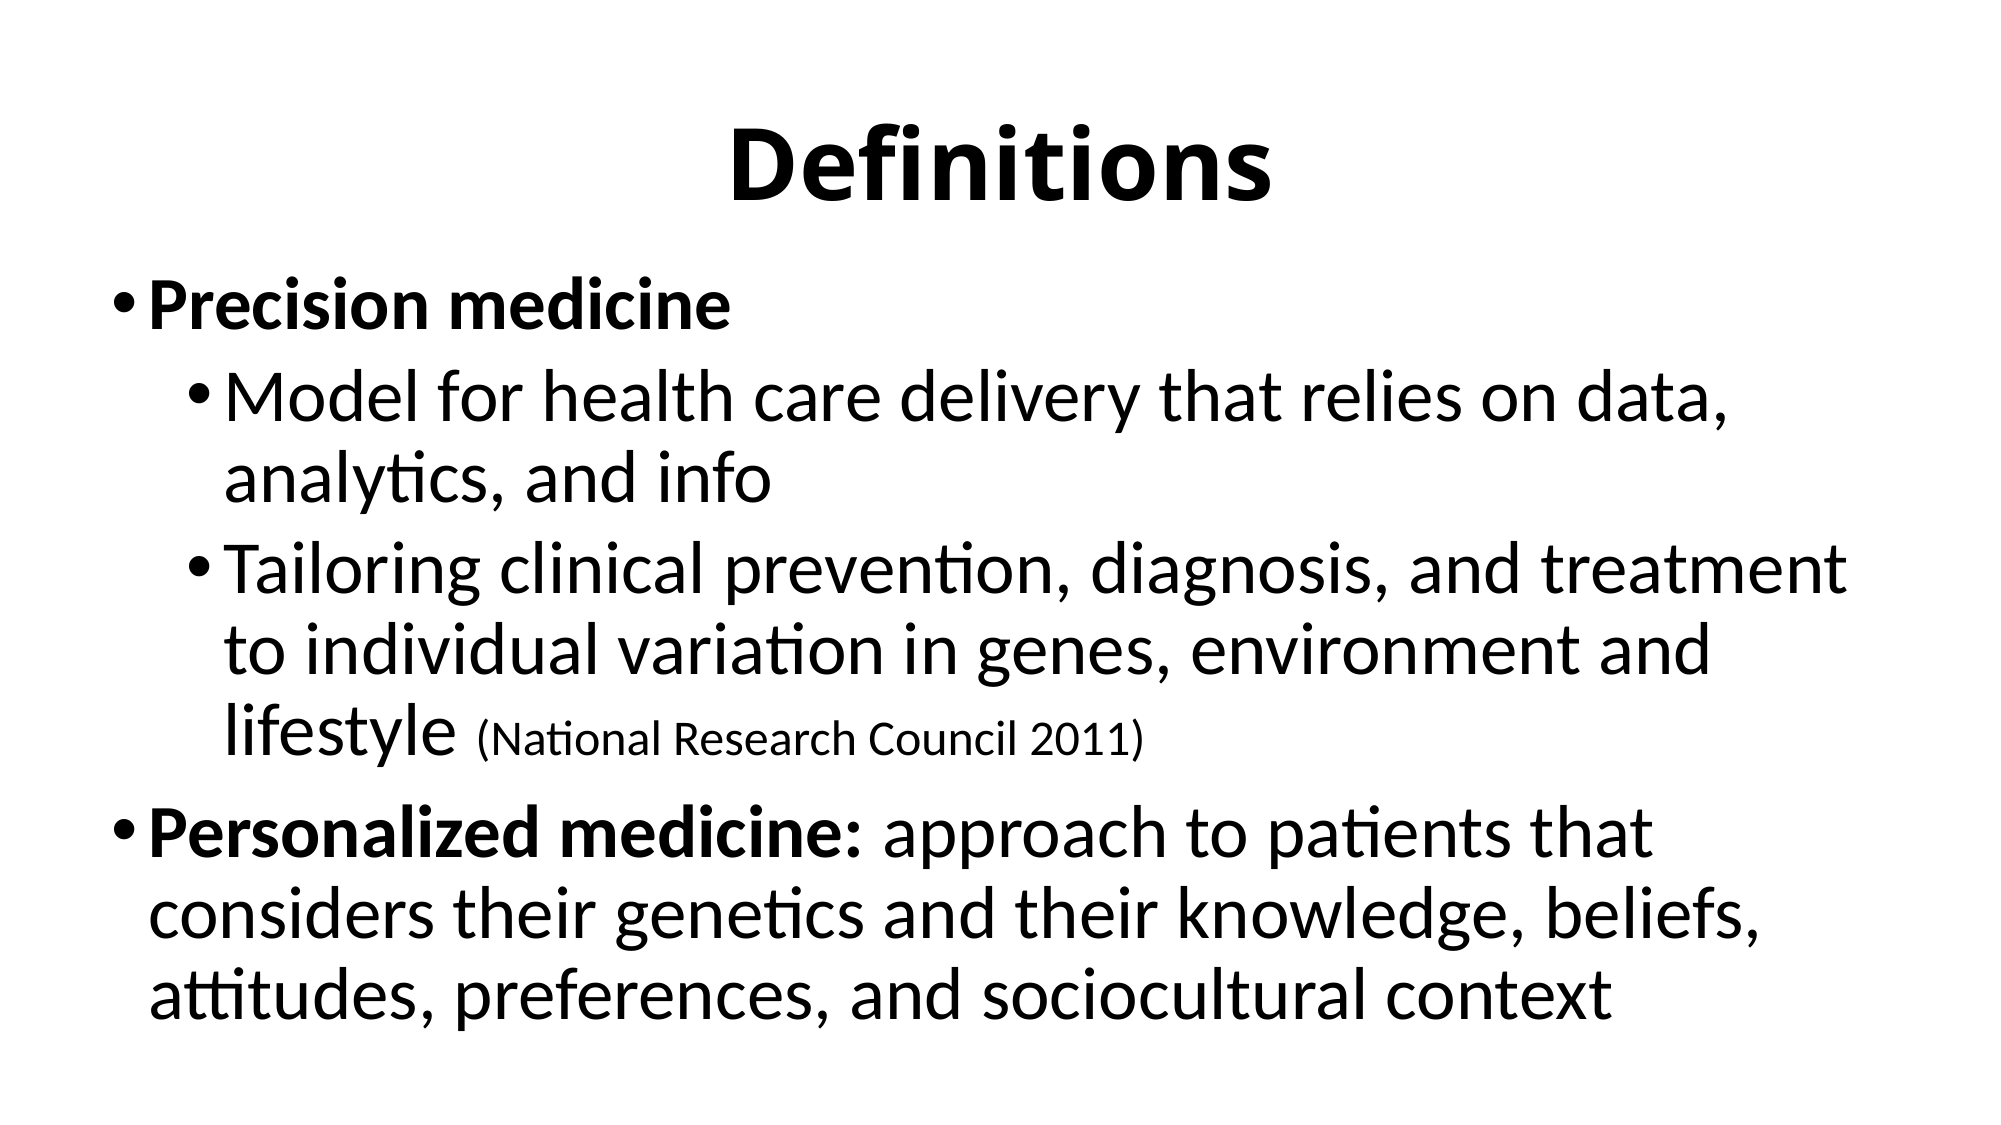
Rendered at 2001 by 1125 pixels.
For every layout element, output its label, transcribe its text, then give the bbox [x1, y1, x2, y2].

list Precision medicine Model for health care delivery that relies on data, analytics, and info Tailoring clinical prevention, diagnosis, and treatment to individual variation in genes, environment and lifestyle (National Research Council 2011) Personalized medicine: approach to patients that considers their genetics and their knowledge, beliefs, attitudes, preferences, and sociocultural context [96, 257, 1917, 1055]
title Definitions [137, 59, 1863, 257]
